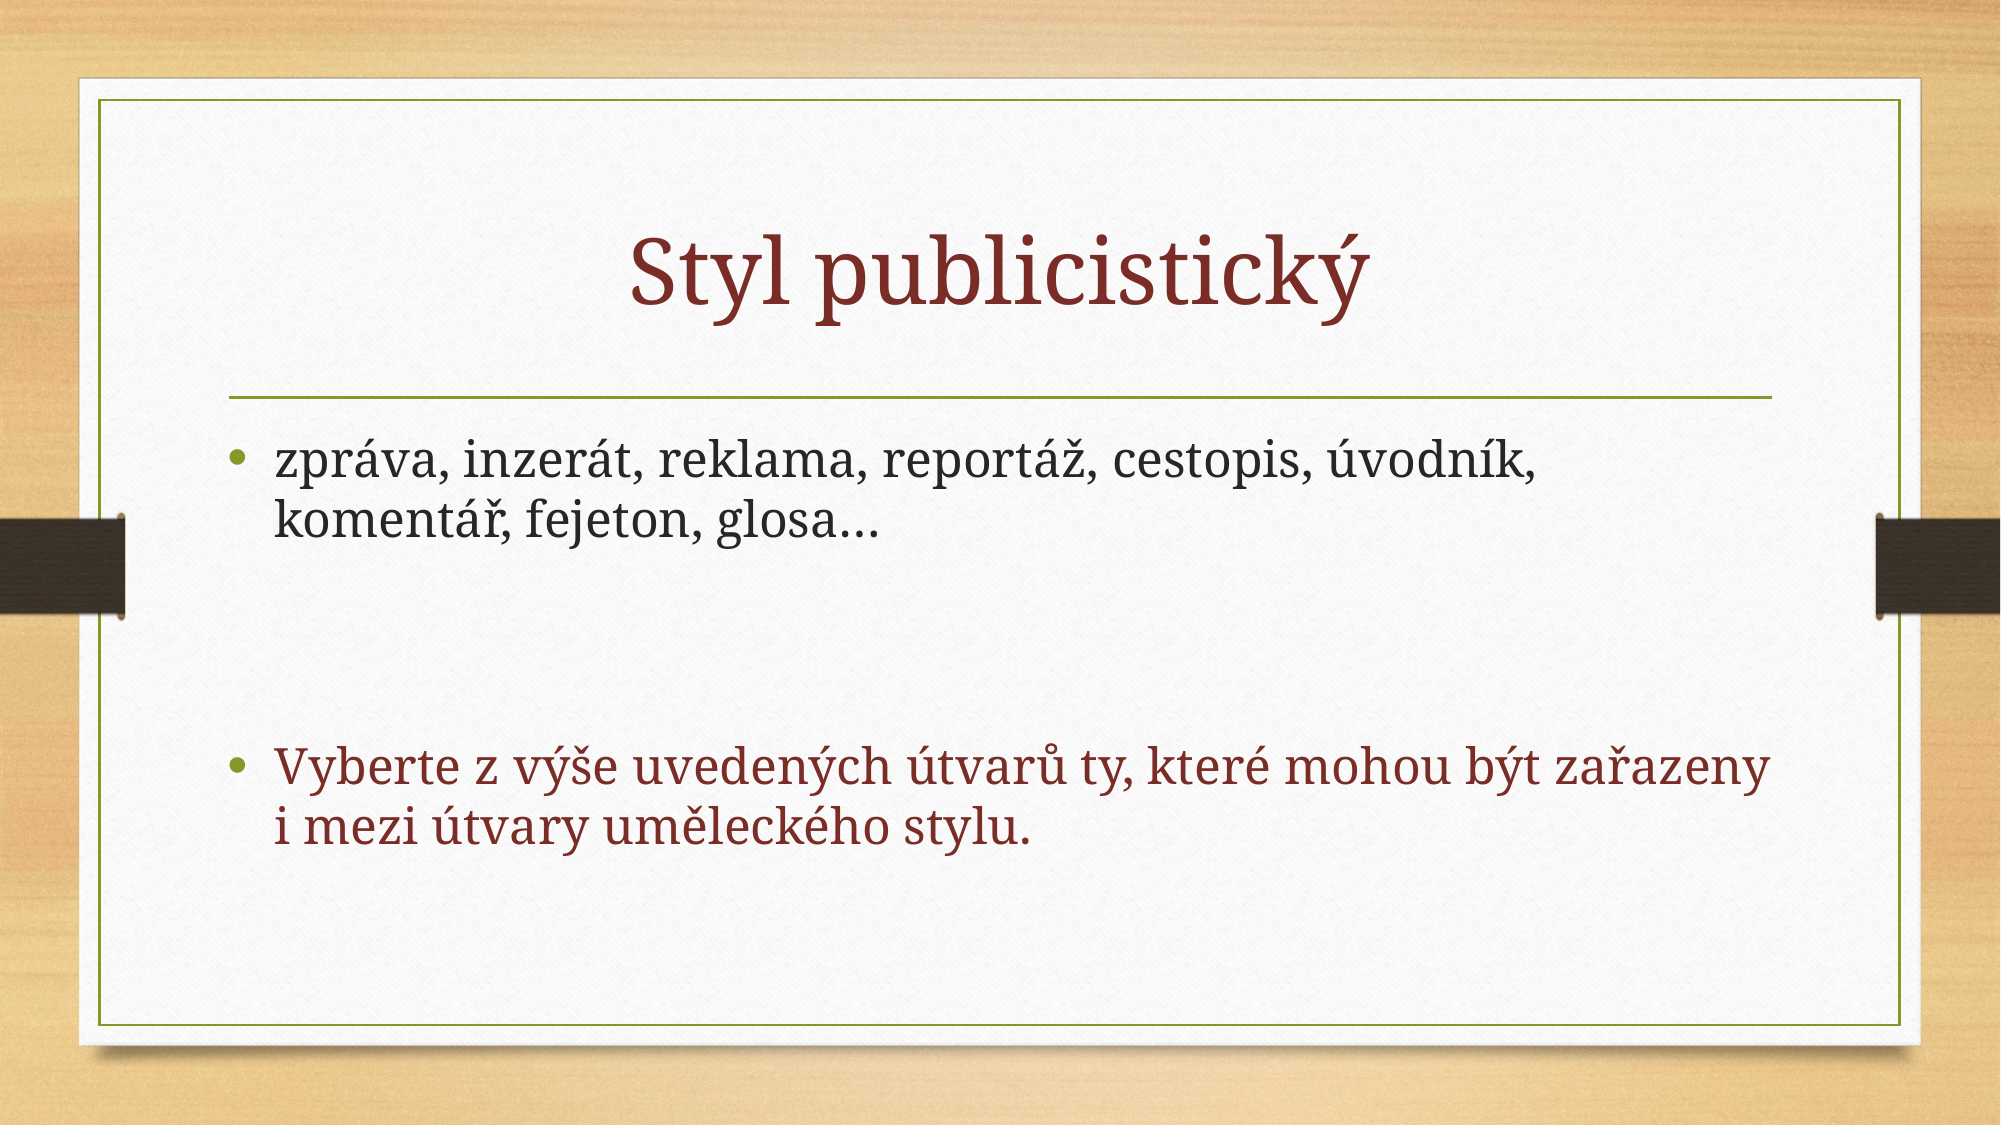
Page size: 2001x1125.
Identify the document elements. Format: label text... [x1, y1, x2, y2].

title Styl publicistický [212, 161, 1788, 375]
list zpráva, inzerát, reklama, reportáž, cestopis, úvodník, komentář, fejeton, glosa… Vyberte z výše uvedených útvarů ty, které mohou být zařazeny i mezi útvary uměleckého stylu. [212, 419, 1788, 964]
picture [0, 0, 2001, 1125]
